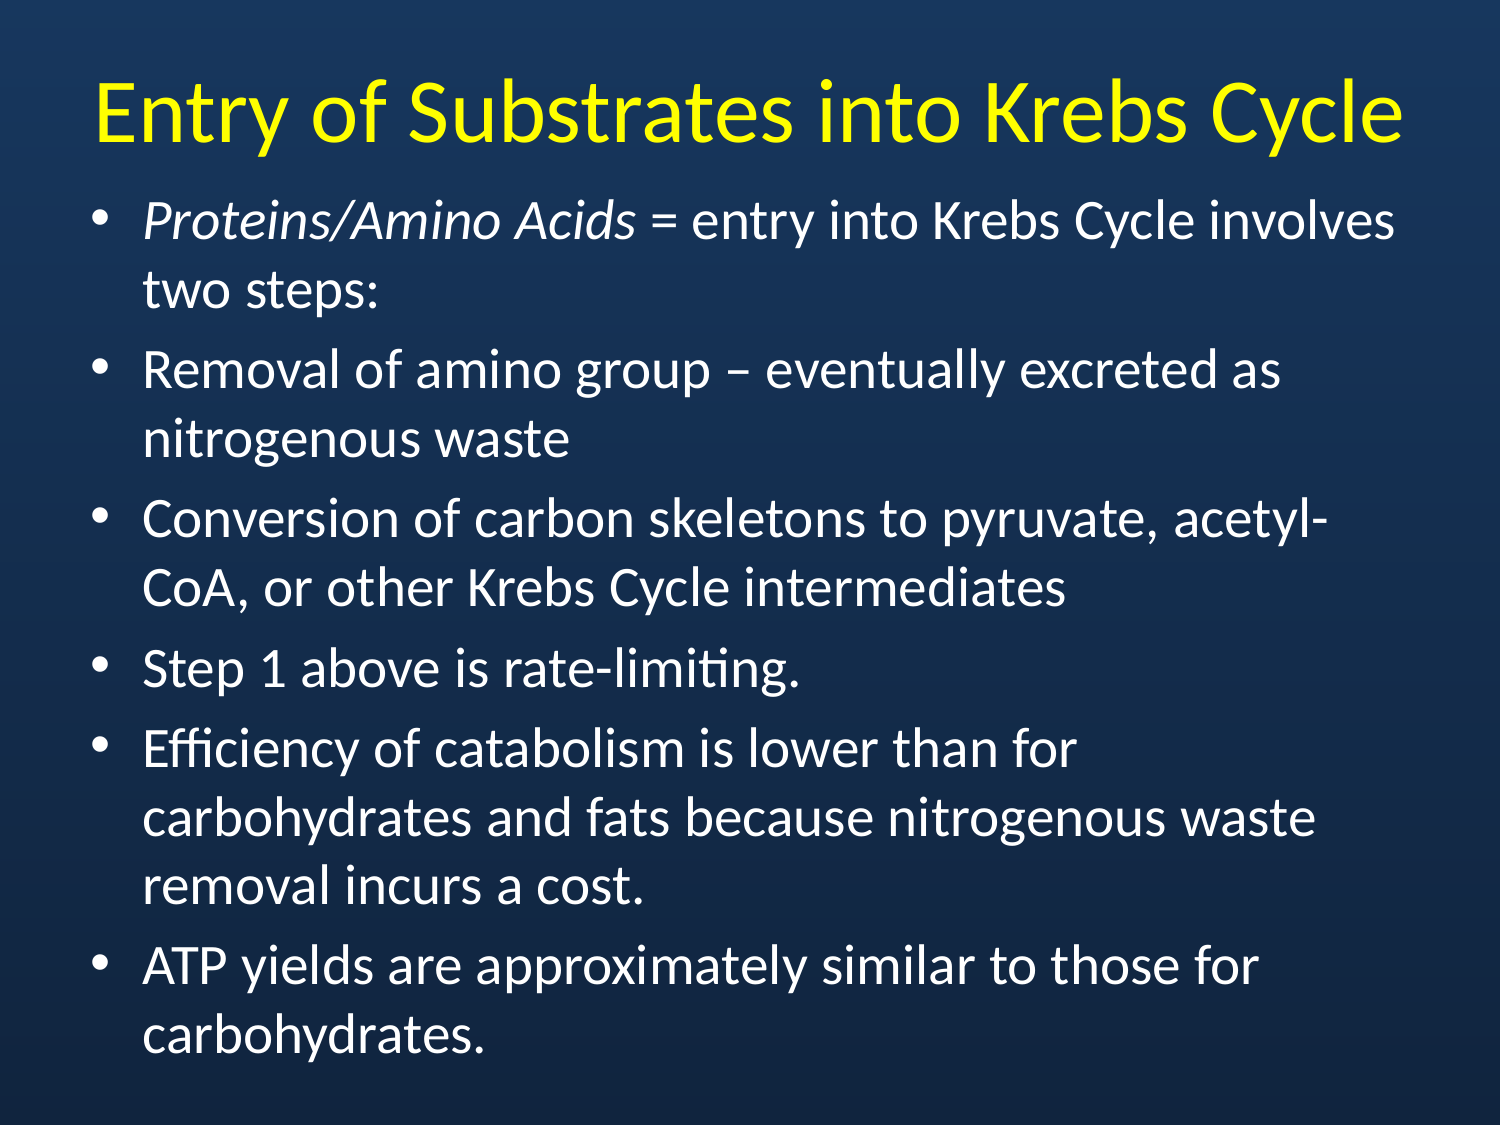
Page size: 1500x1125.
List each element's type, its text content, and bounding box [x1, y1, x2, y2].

list Proteins/Amino Acids = entry into Krebs Cycle involves two steps: Removal of amino group – eventually excreted as nitrogenous waste Conversion of carbon skeletons to pyruvate, acetyl-CoA, or other Krebs Cycle intermediates Step 1 above is rate-limiting. Efficiency of catabolism is lower than for carbohydrates and fats because nitrogenous waste removal incurs a cost. ATP yields are approximately similar to those for carbohydrates. [75, 174, 1425, 1075]
title Entry of Substrates into Krebs Cycle [75, 12, 1425, 174]
